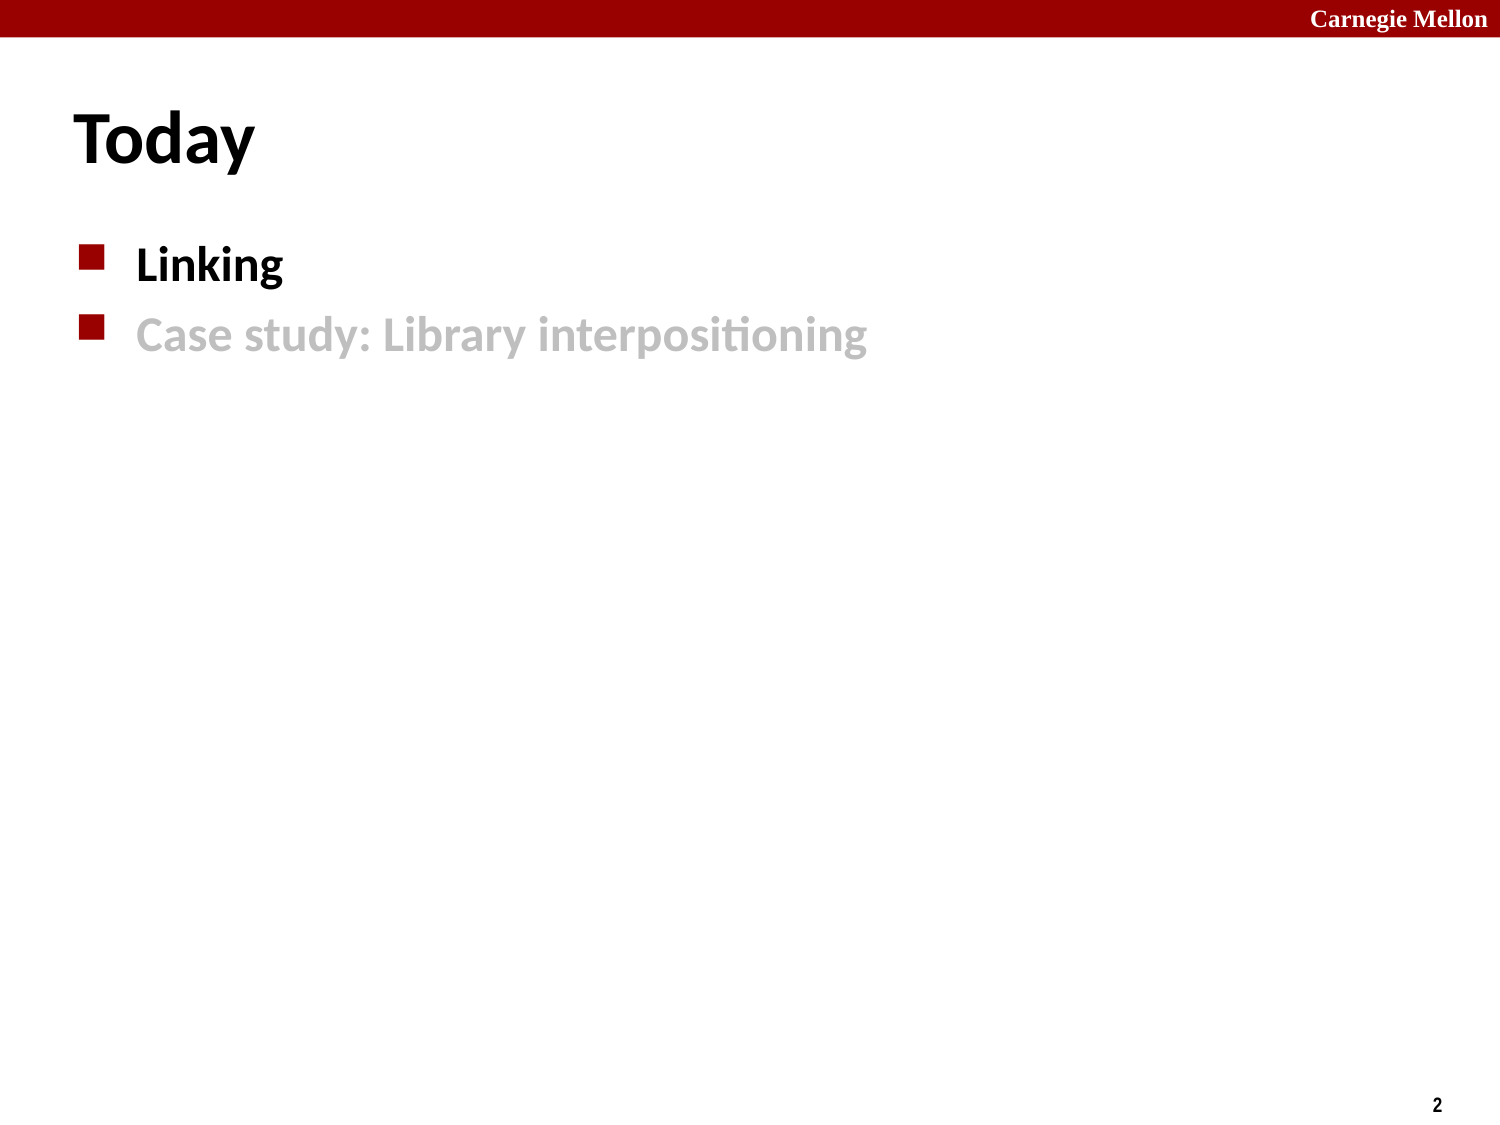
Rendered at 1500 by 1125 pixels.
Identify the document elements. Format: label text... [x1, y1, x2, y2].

title Today [58, 71, 1305, 197]
list Linking Case study: Library interpositioning [64, 223, 1361, 1040]
